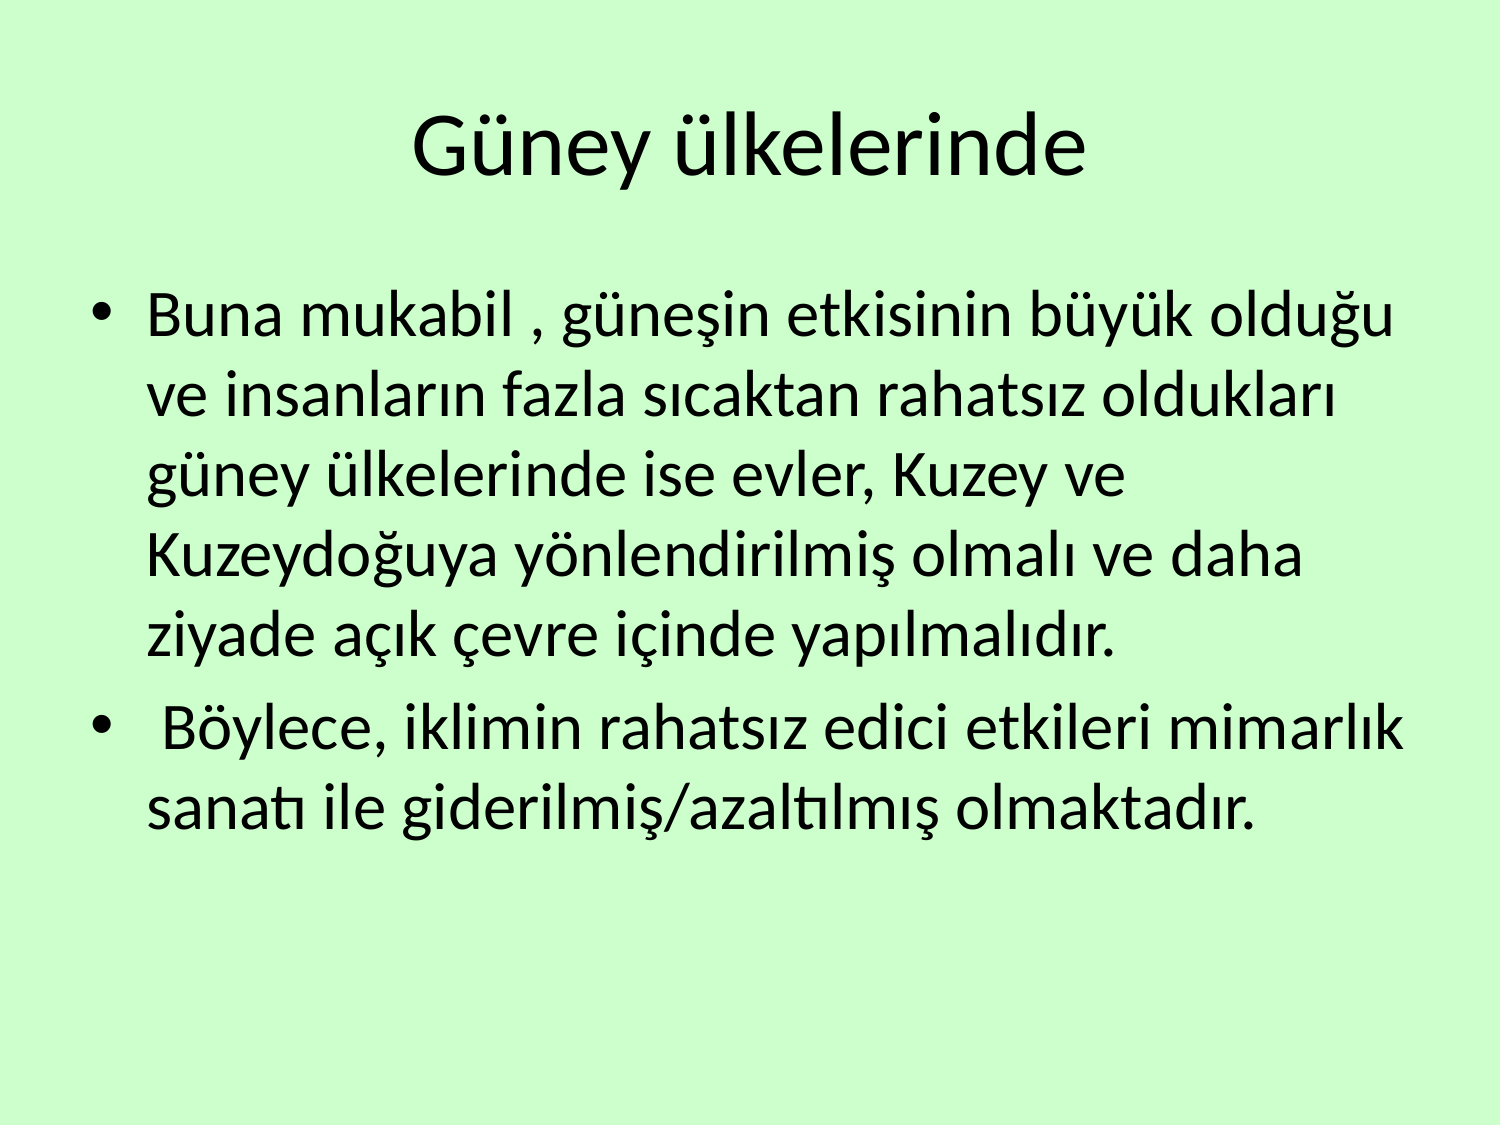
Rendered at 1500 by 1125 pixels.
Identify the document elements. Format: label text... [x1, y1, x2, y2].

title Güney ülkelerinde [75, 45, 1425, 233]
list Buna mukabil , güneşin etkisinin büyük olduğu ve insanların fazla sıcaktan rahatsız oldukları güney ülkelerinde ise evler, Kuzey ve Kuzeydoğuya yönlendirilmiş olmalı ve daha ziyade açık çevre içinde yapılmalıdır. Böylece, iklimin rahatsız edici etkileri mimarlık sanatı ile giderilmiş/azaltılmış olmaktadır. [75, 262, 1425, 1005]
